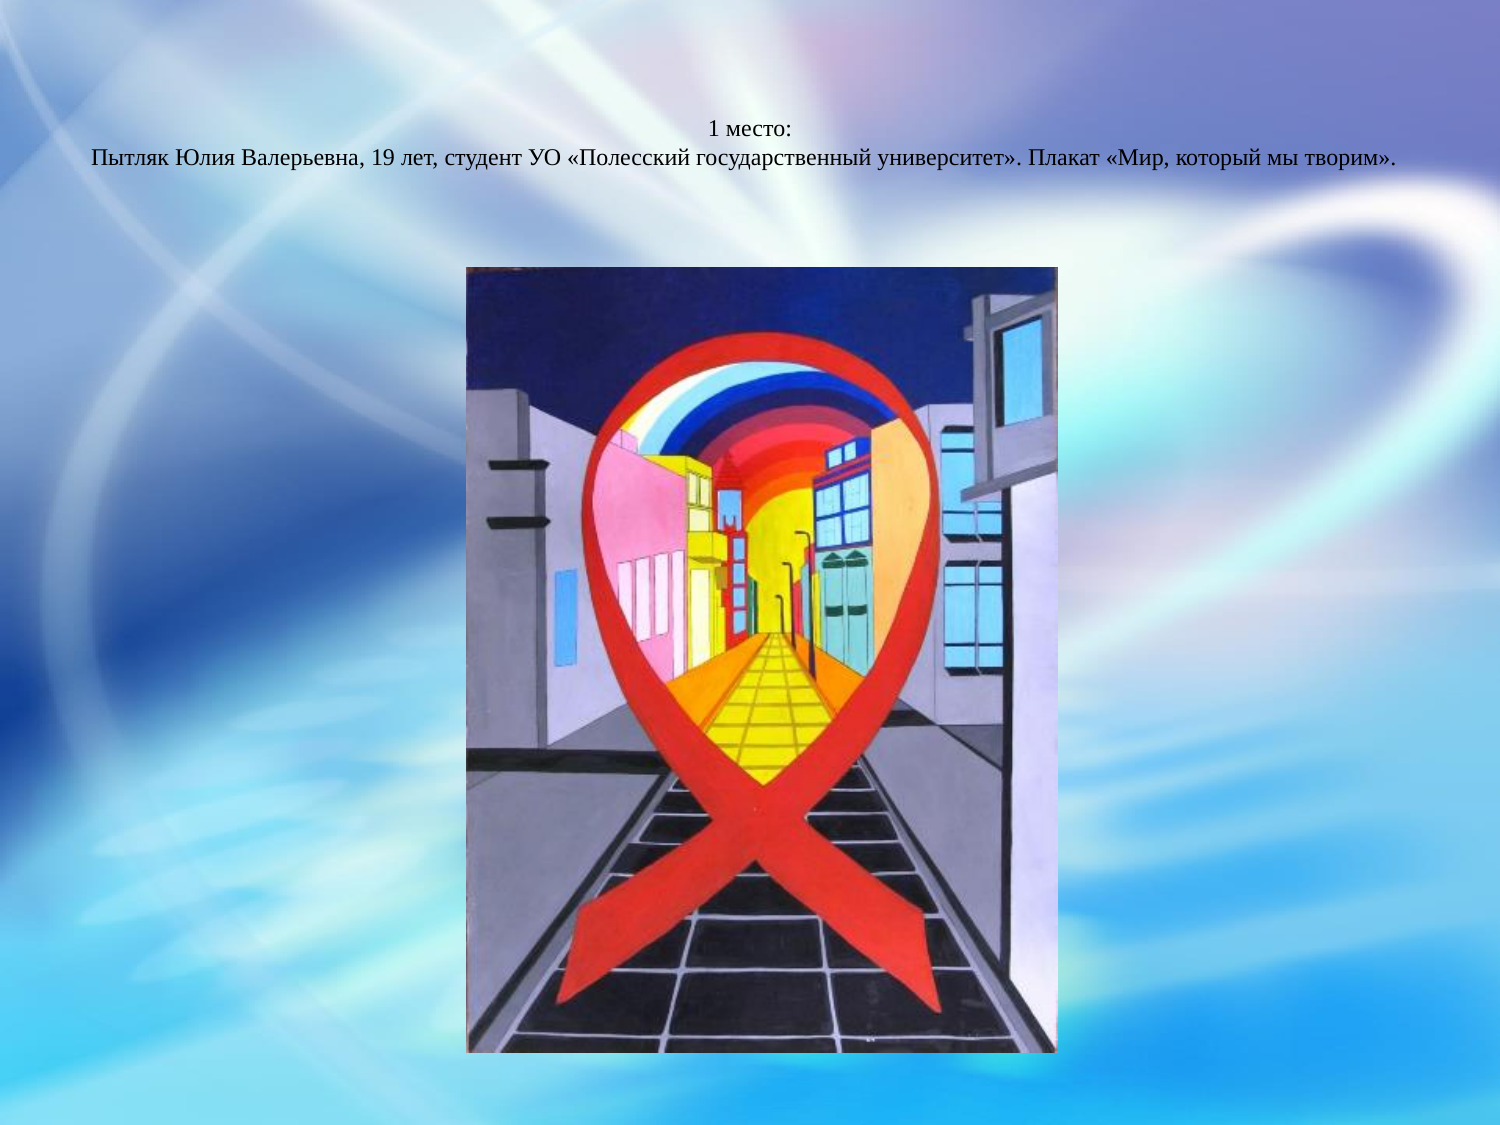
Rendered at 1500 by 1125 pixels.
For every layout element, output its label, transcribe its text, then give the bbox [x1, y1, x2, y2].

title 1 место: Пытляк Юлия Валерьевна, 19 лет, студент УО «Полесский государственный университет». Плакат «Мир, который мы творим». [75, 45, 1425, 233]
picture [0, 0, 1500, 1125]
